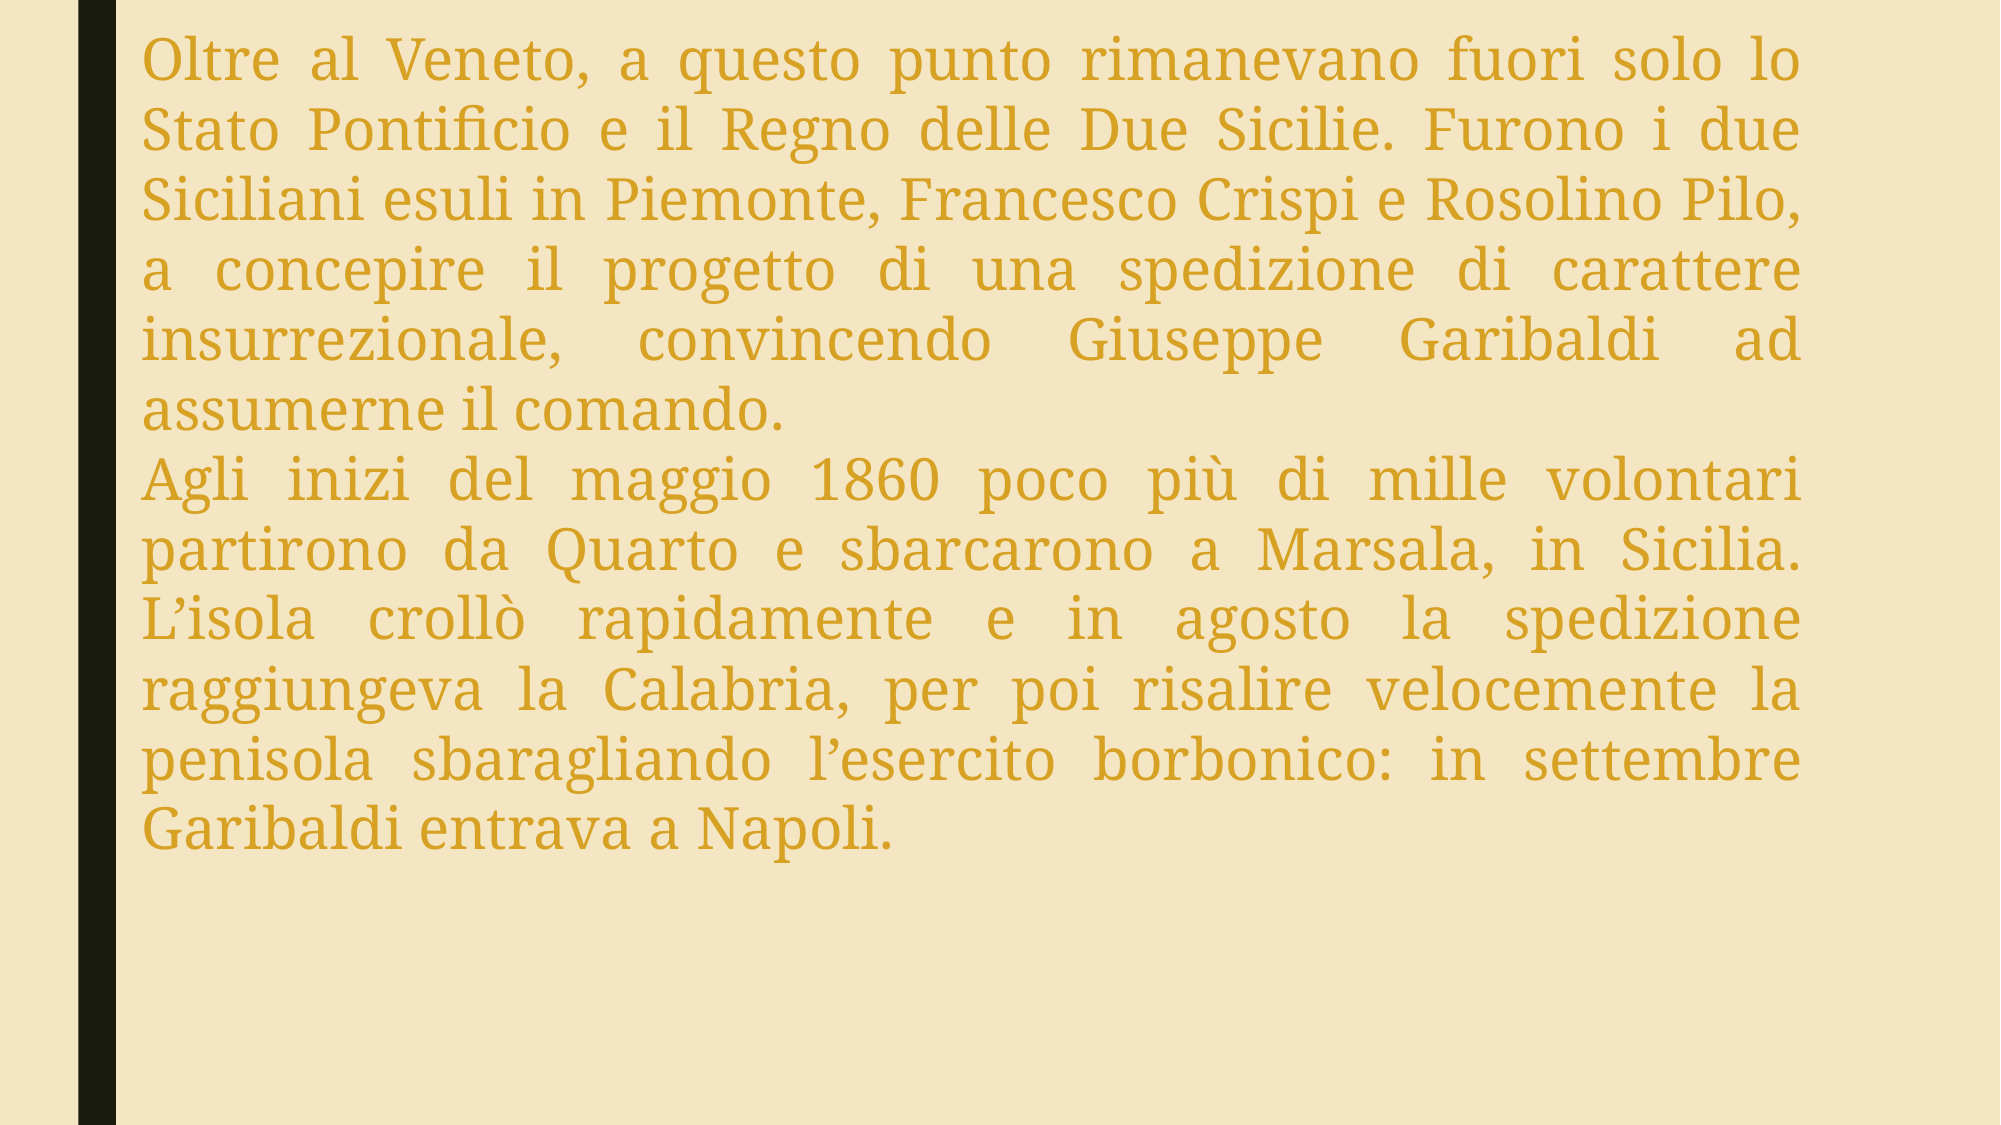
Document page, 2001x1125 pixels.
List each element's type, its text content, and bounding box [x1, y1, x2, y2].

text_box Oltre al Veneto, a questo punto rimanevano fuori solo lo Stato Pontificio e il Regno delle Due Sicilie. Furono i due Siciliani esuli in Piemonte, Francesco Crispi e Rosolino Pilo, a concepire il progetto di una spedizione di carattere insurrezionale, convincendo Giuseppe Garibaldi ad assumerne il comando. Agli inizi del maggio 1860 poco più di mille volontari partirono da Quarto e sbarcarono a Marsala, in Sicilia. L’isola crollò rapidamente e in agosto la spedizione raggiungeva la Calabria, per poi risalire velocemente la penisola sbaragliando l’esercito borbonico: in settembre Garibaldi entrava a Napoli. [126, 14, 1819, 869]
